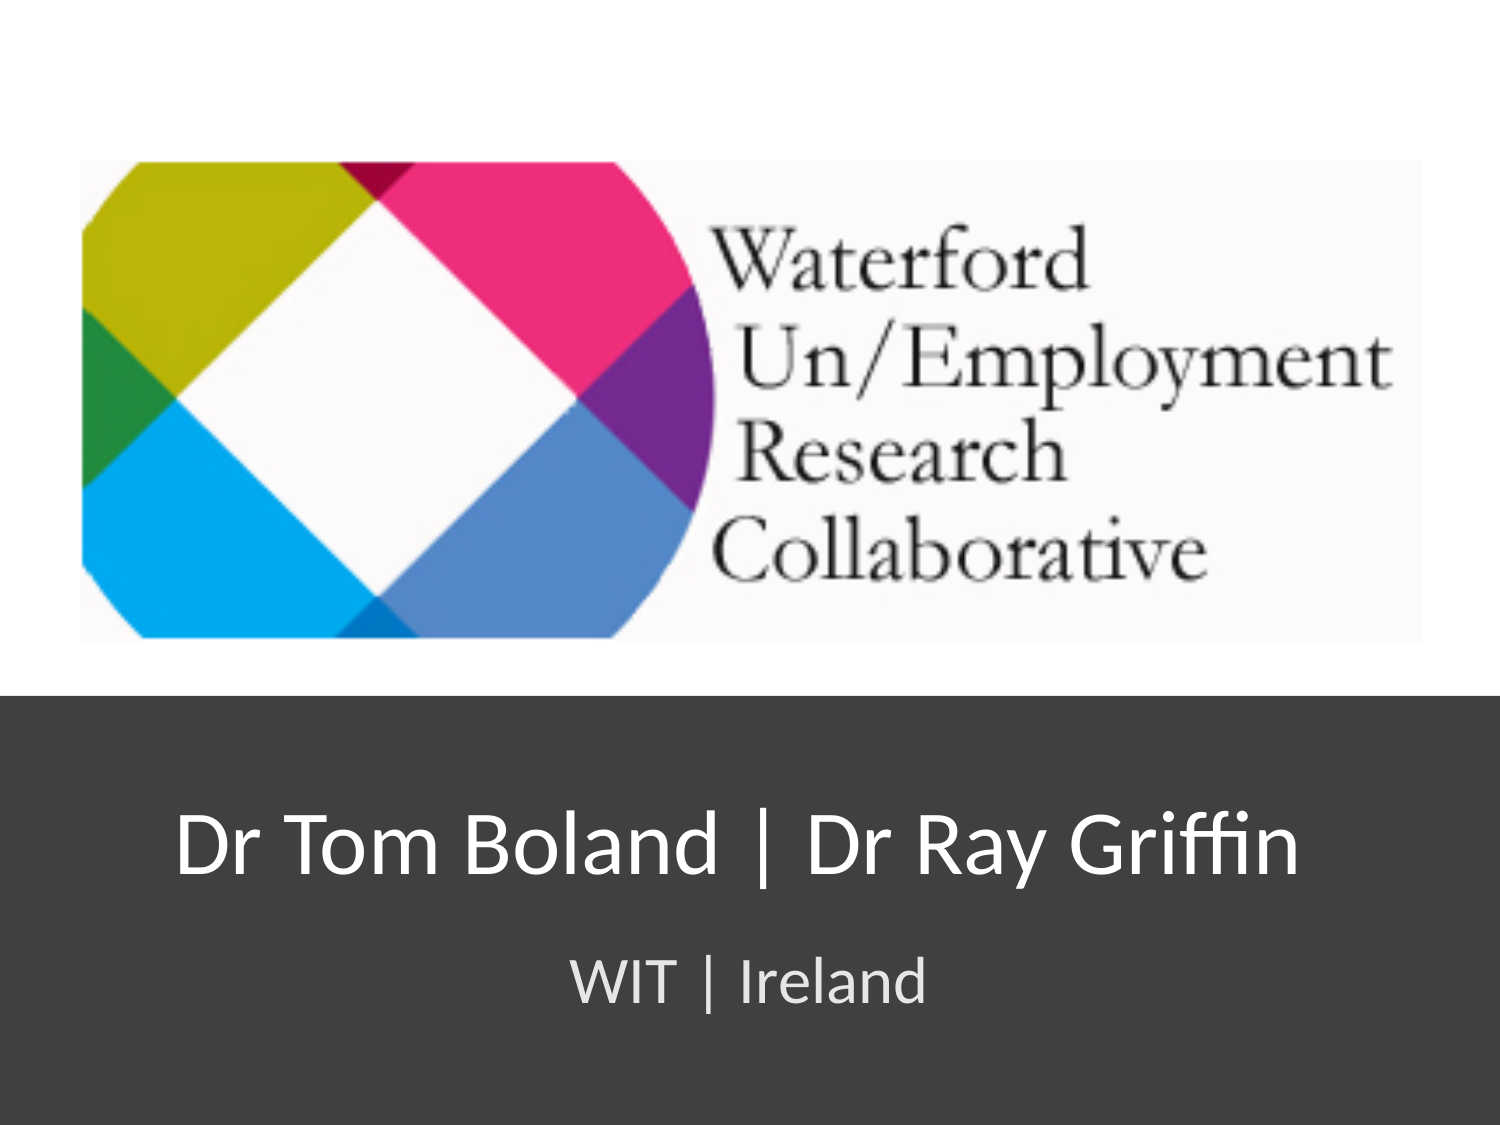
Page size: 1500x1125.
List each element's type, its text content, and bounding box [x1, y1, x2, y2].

picture [79, 159, 1422, 644]
text_box [0, 0, 1500, 694]
text_box [0, 694, 1500, 1125]
subtitle WIT | Ireland [169, 929, 1330, 1048]
title Dr Tom Boland | Dr Ray Griffin [86, 738, 1412, 937]
